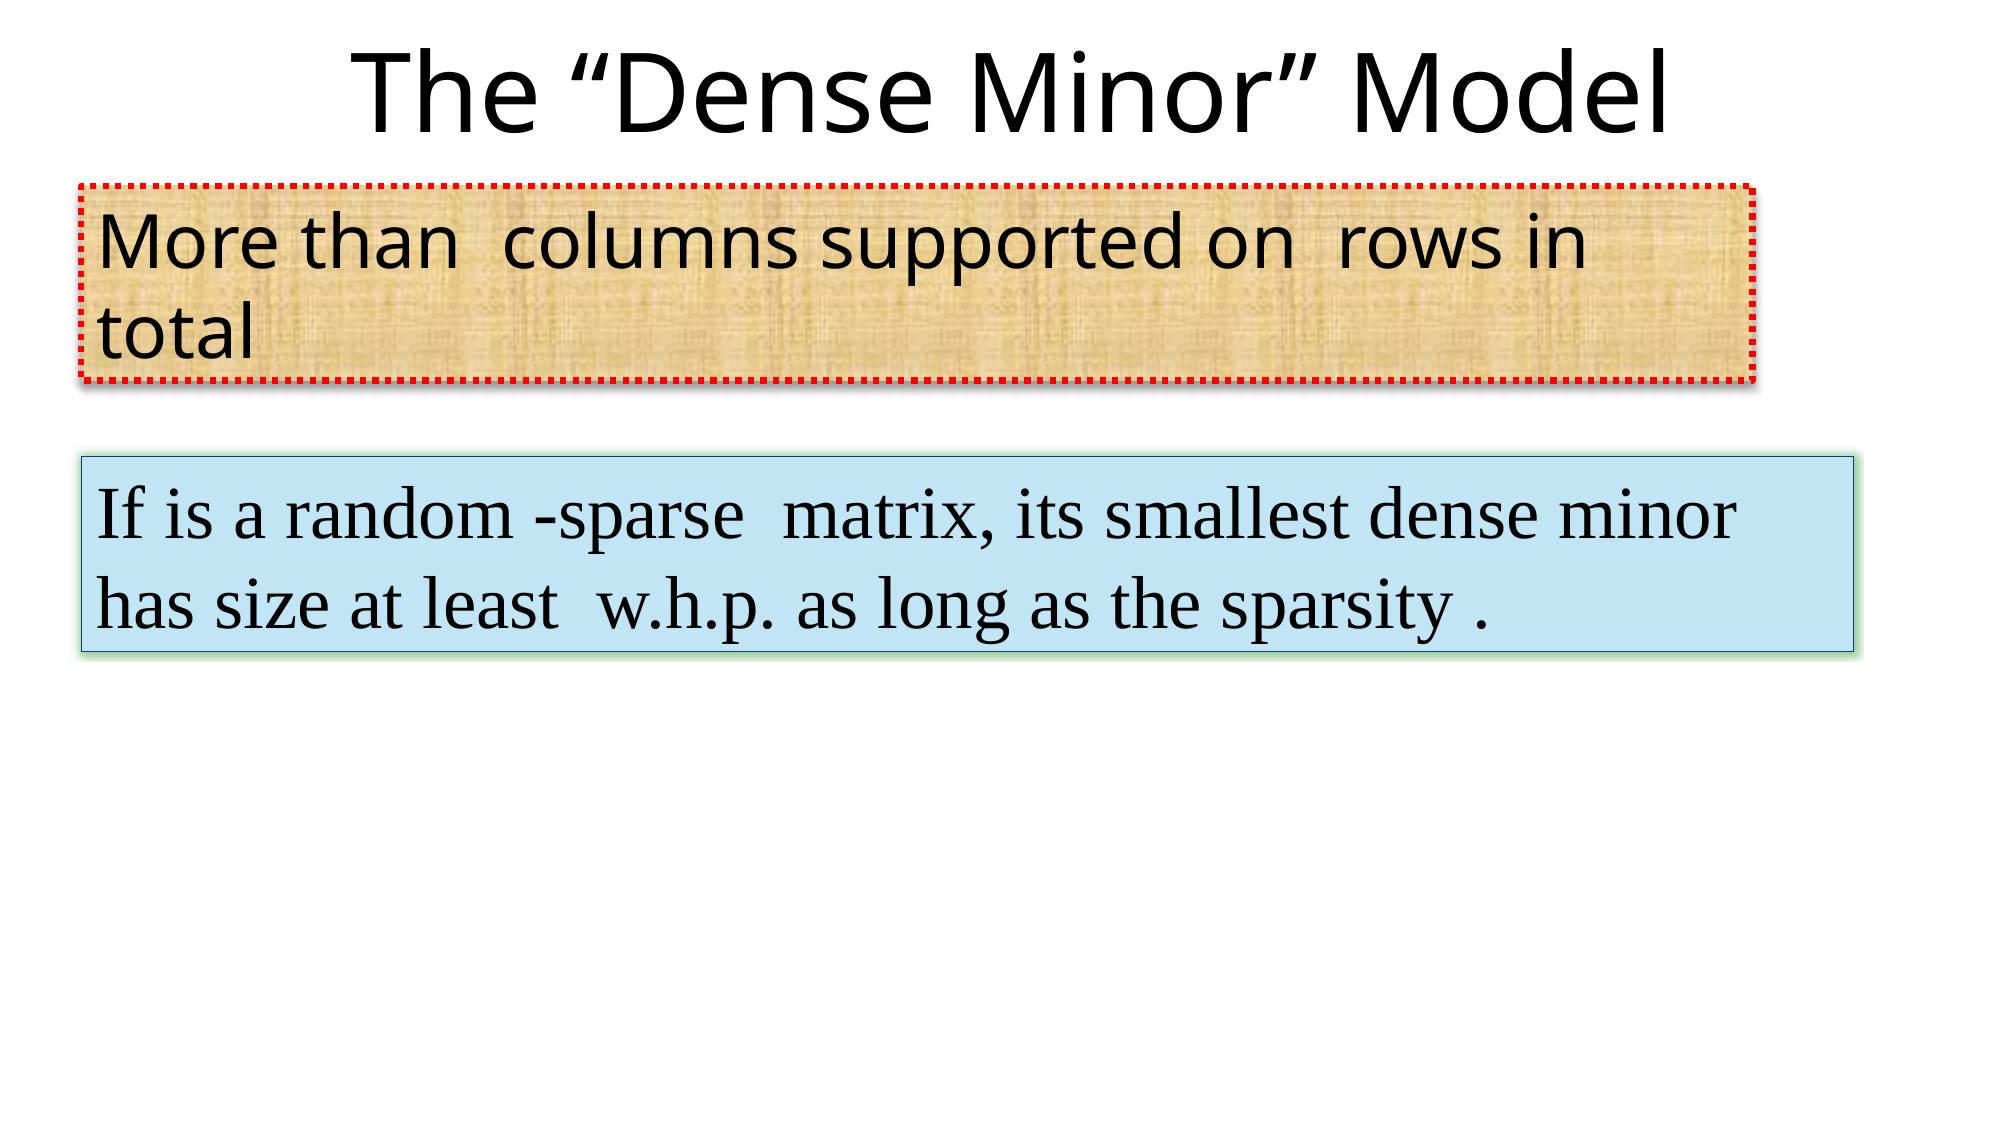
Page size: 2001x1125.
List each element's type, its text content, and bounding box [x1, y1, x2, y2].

picture [81, 185, 1753, 381]
title The “Dense Minor” Model [94, 0, 1929, 206]
